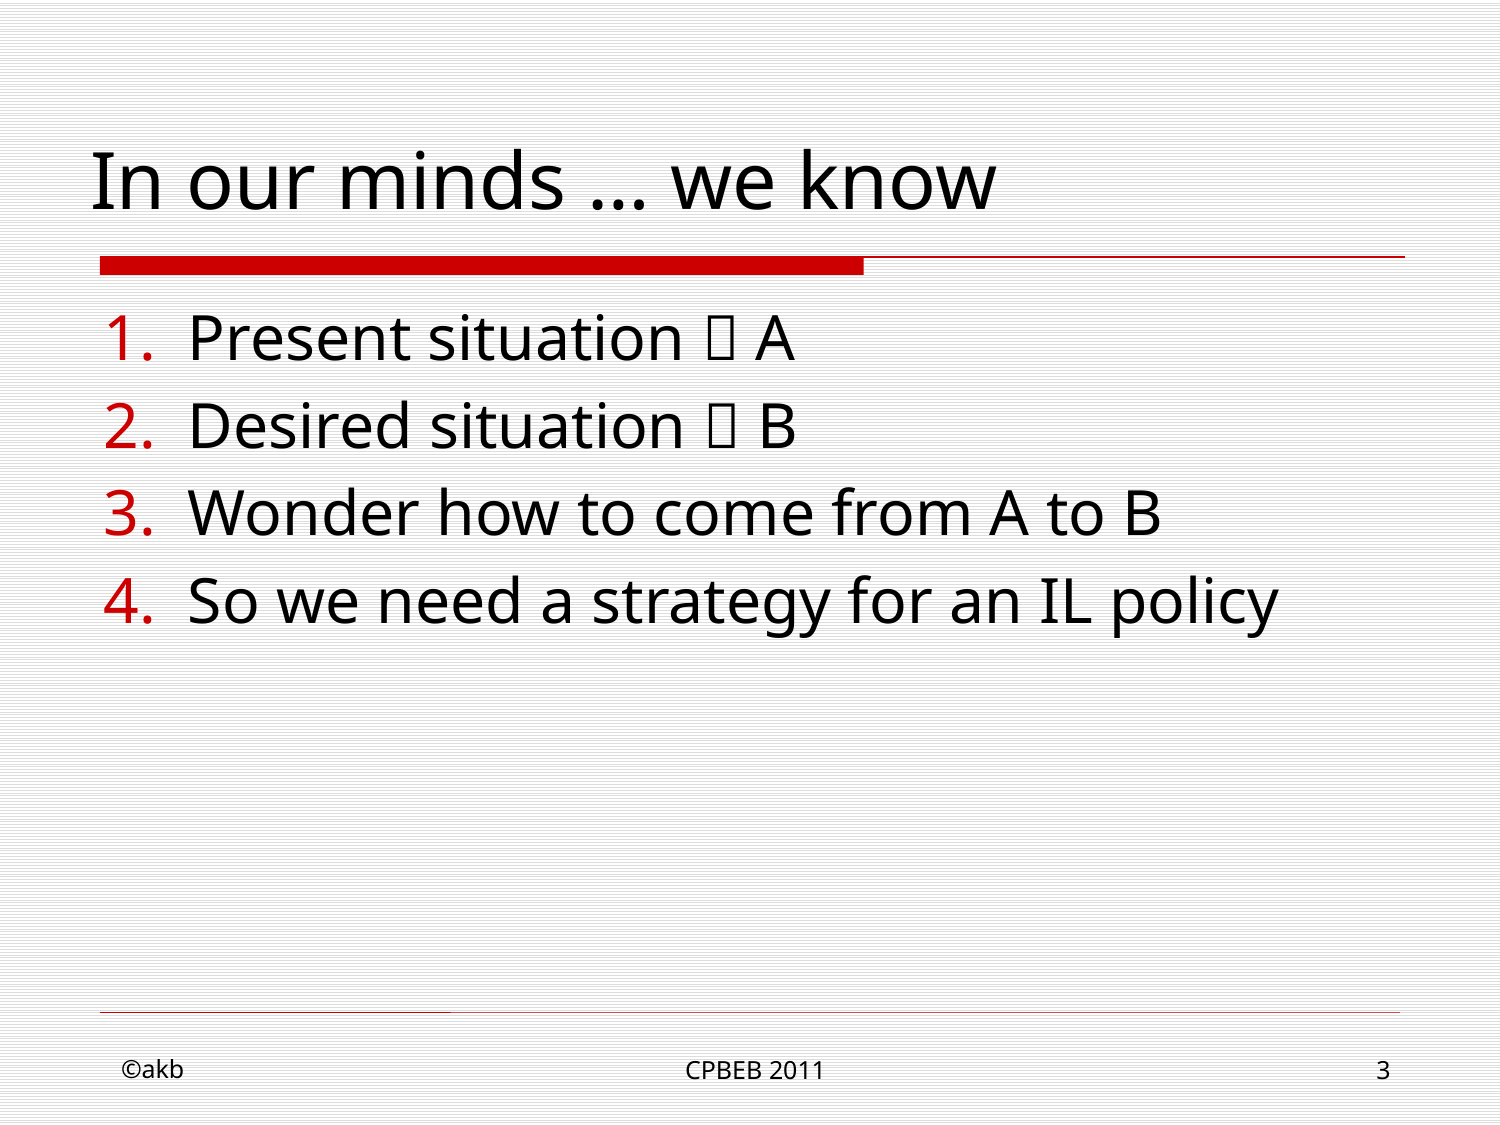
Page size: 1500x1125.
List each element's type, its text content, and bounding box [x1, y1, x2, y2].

slide_number 3 [1080, 1046, 1406, 1125]
title In our minds … we know [75, 133, 1425, 233]
footer CPBEB 2011 [518, 1046, 994, 1125]
slide_number ©akb [106, 1045, 431, 1124]
list Present situation  A Desired situation  B Wonder how to come from A to B So we need a strategy for an IL policy [88, 290, 1471, 991]
